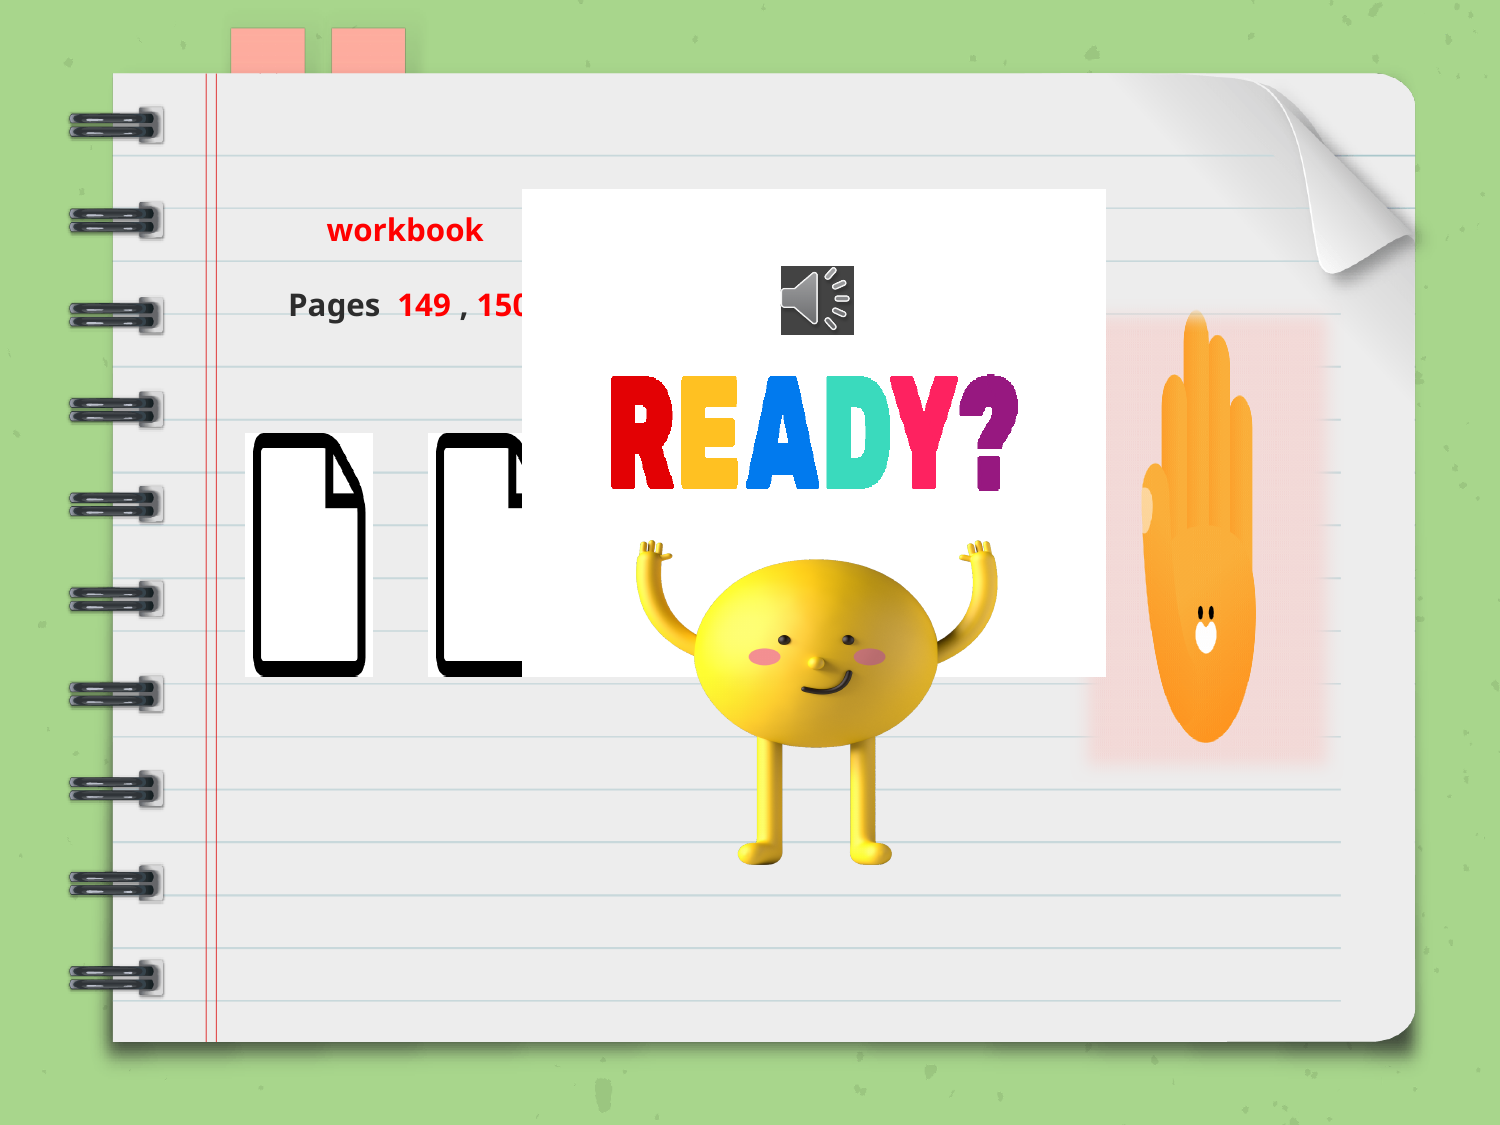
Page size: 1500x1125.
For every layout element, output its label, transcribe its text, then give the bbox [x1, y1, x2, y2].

text_box workbook Pages 149 , 150 [218, 137, 601, 409]
picture [63, 0, 1437, 1096]
